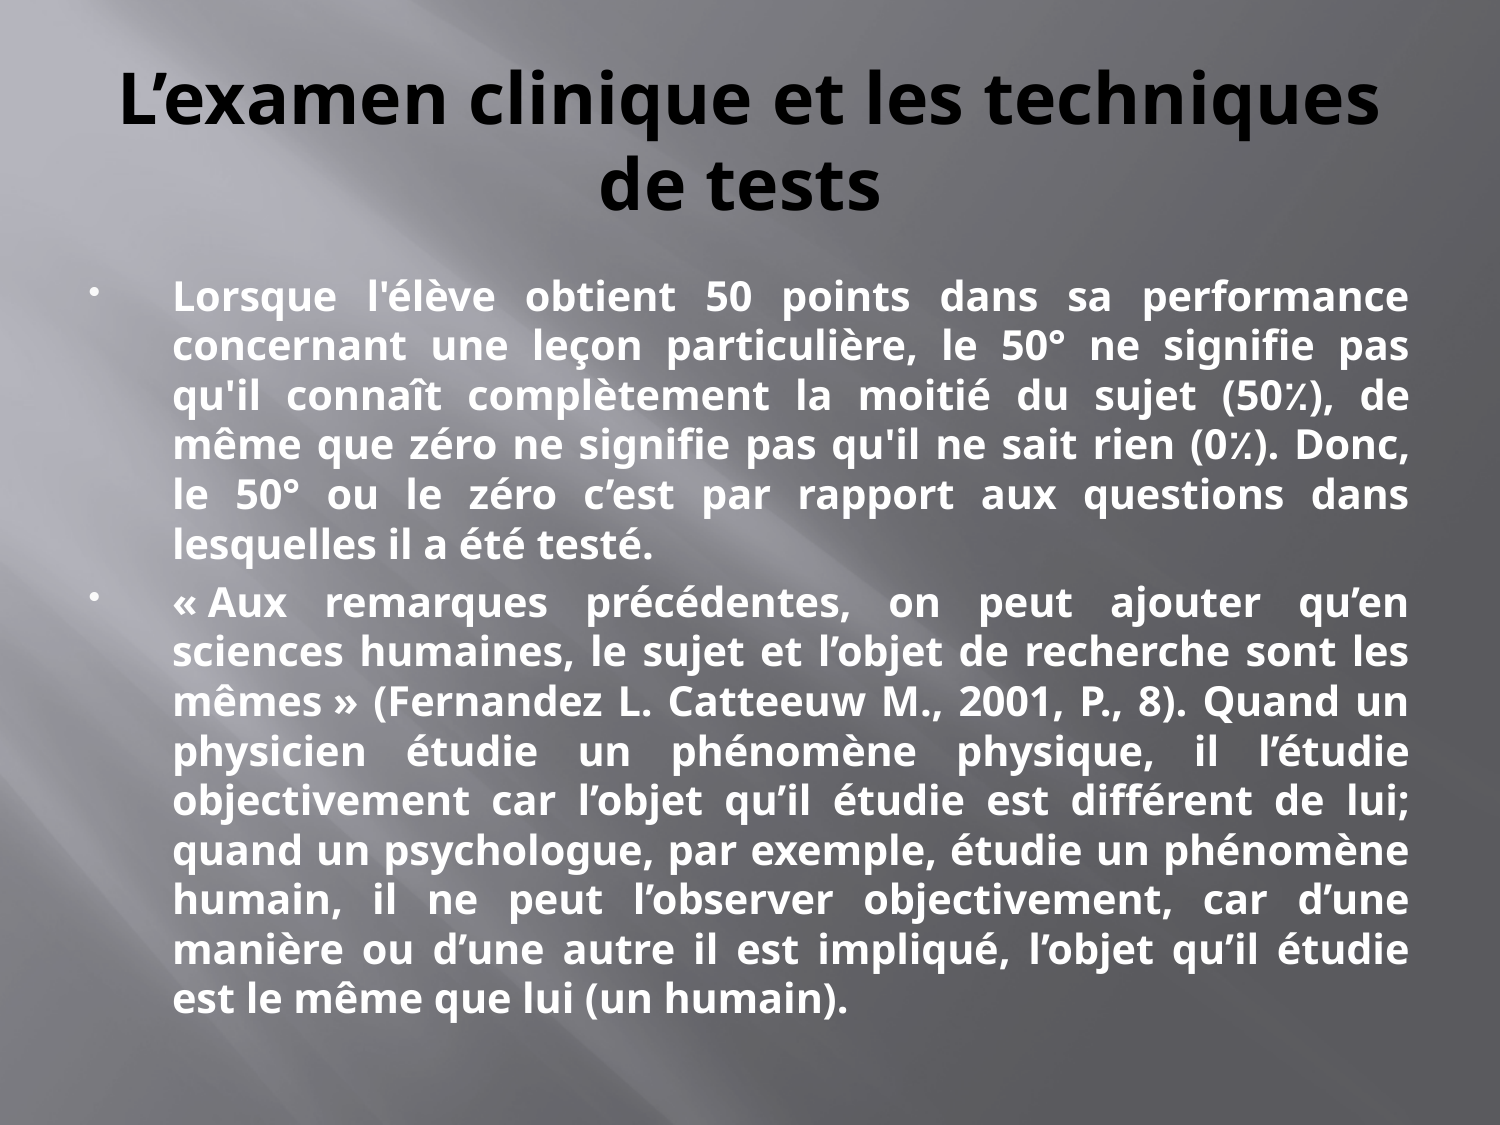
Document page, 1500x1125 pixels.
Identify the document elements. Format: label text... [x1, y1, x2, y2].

title L’examen clinique et les techniques de tests [75, 45, 1425, 233]
list Lorsque l'élève obtient 50 points dans sa performance concernant une leçon particulière, le 50° ne signifie pas qu'il connaît complètement la moitié du sujet (50٪), de même que zéro ne signifie pas qu'il ne sait rien (0٪). Donc, le 50° ou le zéro c’est par rapport aux questions dans lesquelles il a été testé. « Aux remarques précédentes, on peut ajouter qu’en sciences humaines, le sujet et l’objet de recherche sont les mêmes » (Fernandez L. Catteeuw M., 2001, P., 8). Quand un physicien étudie un phénomène physique, il l’étudie objectivement car l’objet qu’il étudie est différent de lui; quand un psychologue, par exemple, étudie un phénomène humain, il ne peut l’observer objectivement, car d’une manière ou d’une autre il est impliqué, l’objet qu’il étudie est le même que lui (un humain). [75, 262, 1425, 1035]
